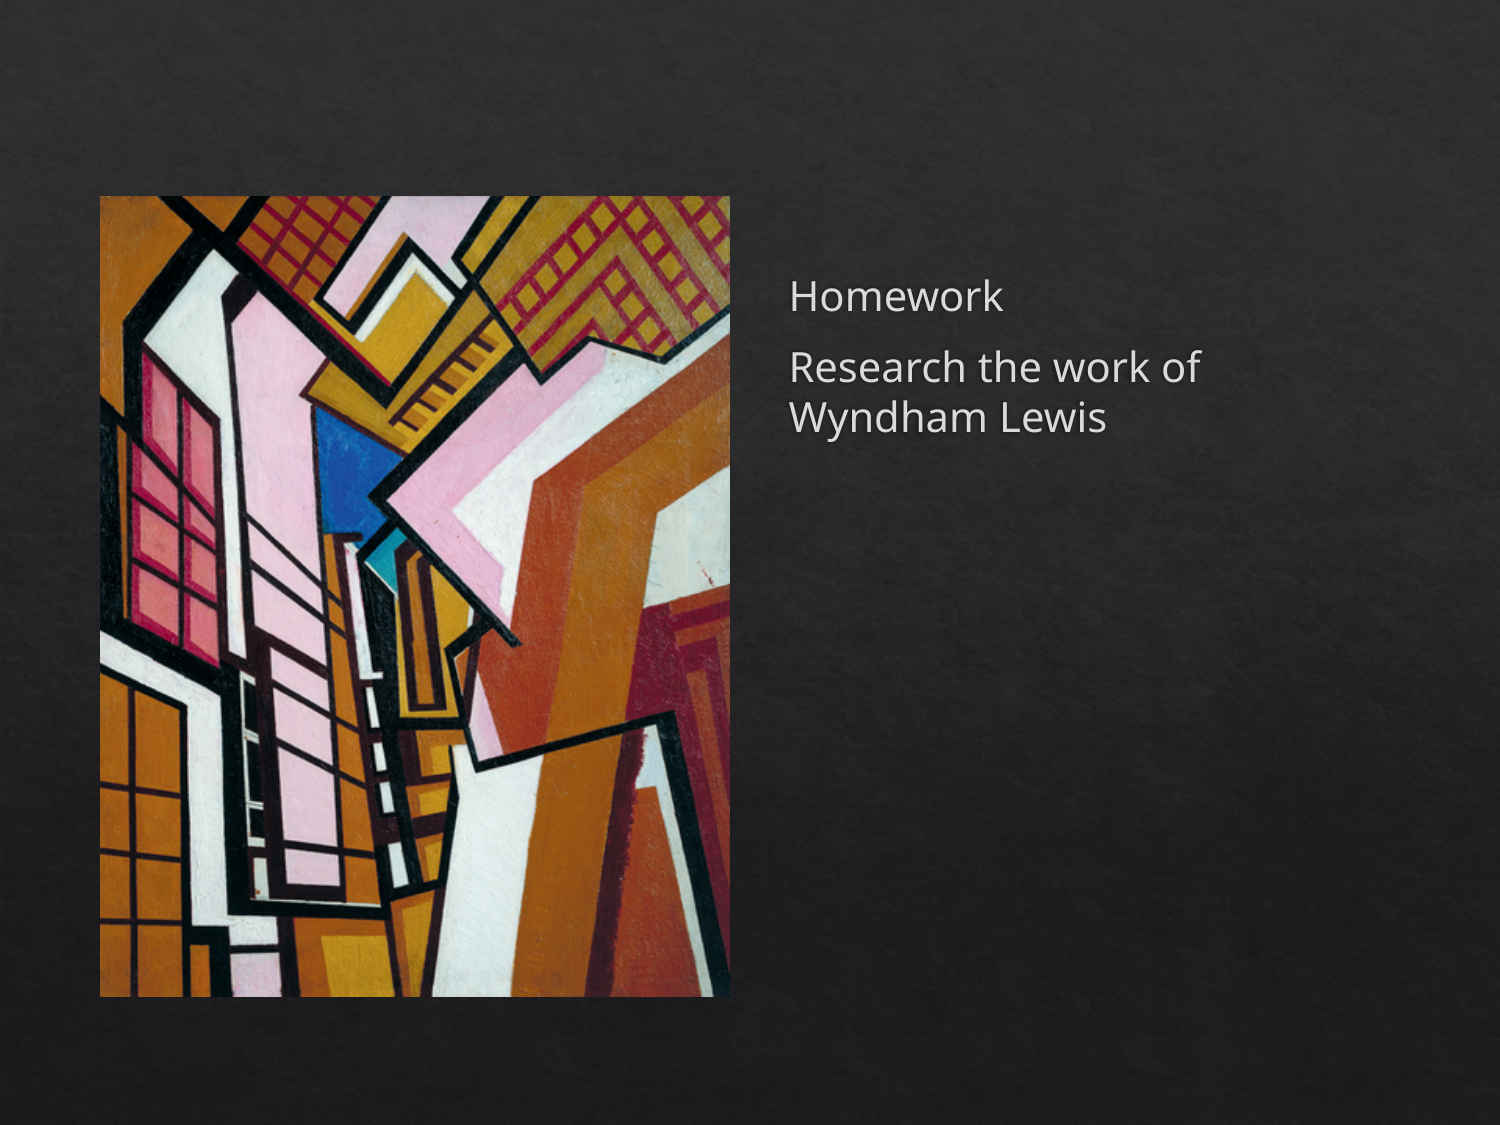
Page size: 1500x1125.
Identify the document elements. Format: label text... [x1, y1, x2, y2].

picture [100, 196, 731, 997]
list Homework Research the work of Wyndham Lewis [773, 262, 1425, 1005]
